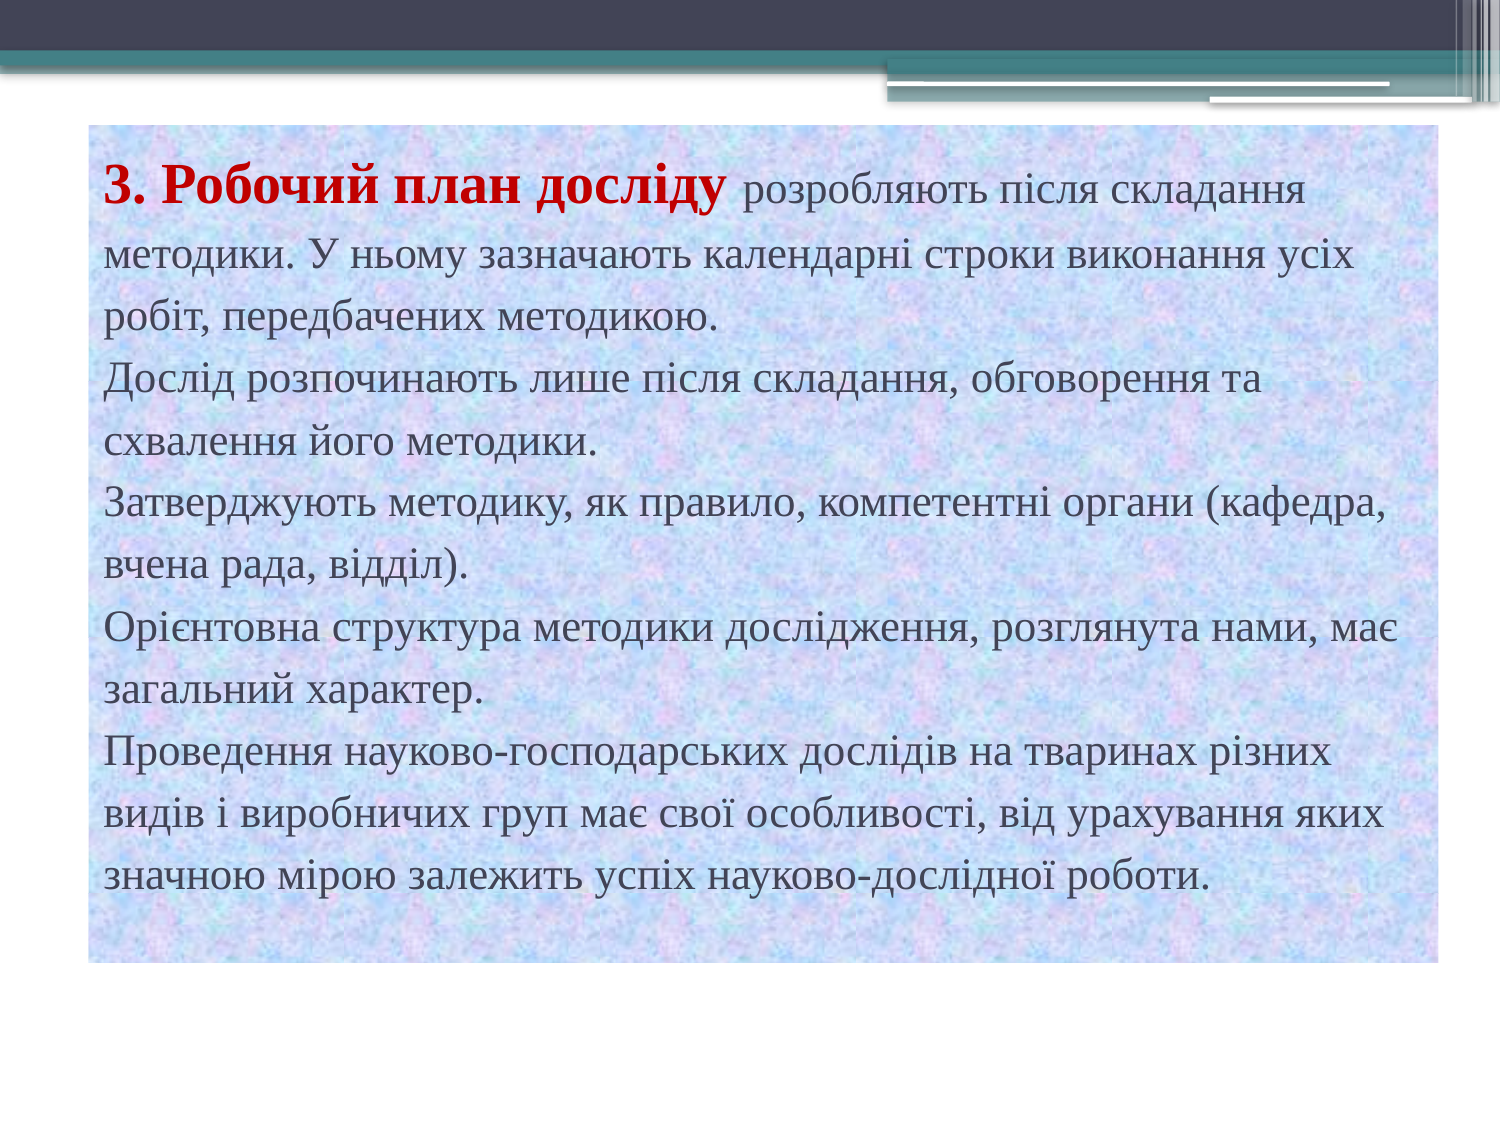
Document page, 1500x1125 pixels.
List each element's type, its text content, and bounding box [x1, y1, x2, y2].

title 3. Робочий план досліду розробляють після складання методики. У ньому зазначають календарні строки виконання усіх робіт, передбачених методикою. Дослід розпочинають лише після складання, обговорення та схвалення його методики. Затверджують методику, як правило, компетентні органи (кафедра, вчена рада, відділ). Орієнтовна структура методики дослідження, розглянута нами, має загальний характер. Проведення науково-господарських дослідів на тваринах різних видів і виробничих груп має свої особливості, від урахування яких значною мірою залежить успіх науково-дослідної роботи. [88, 125, 1439, 963]
